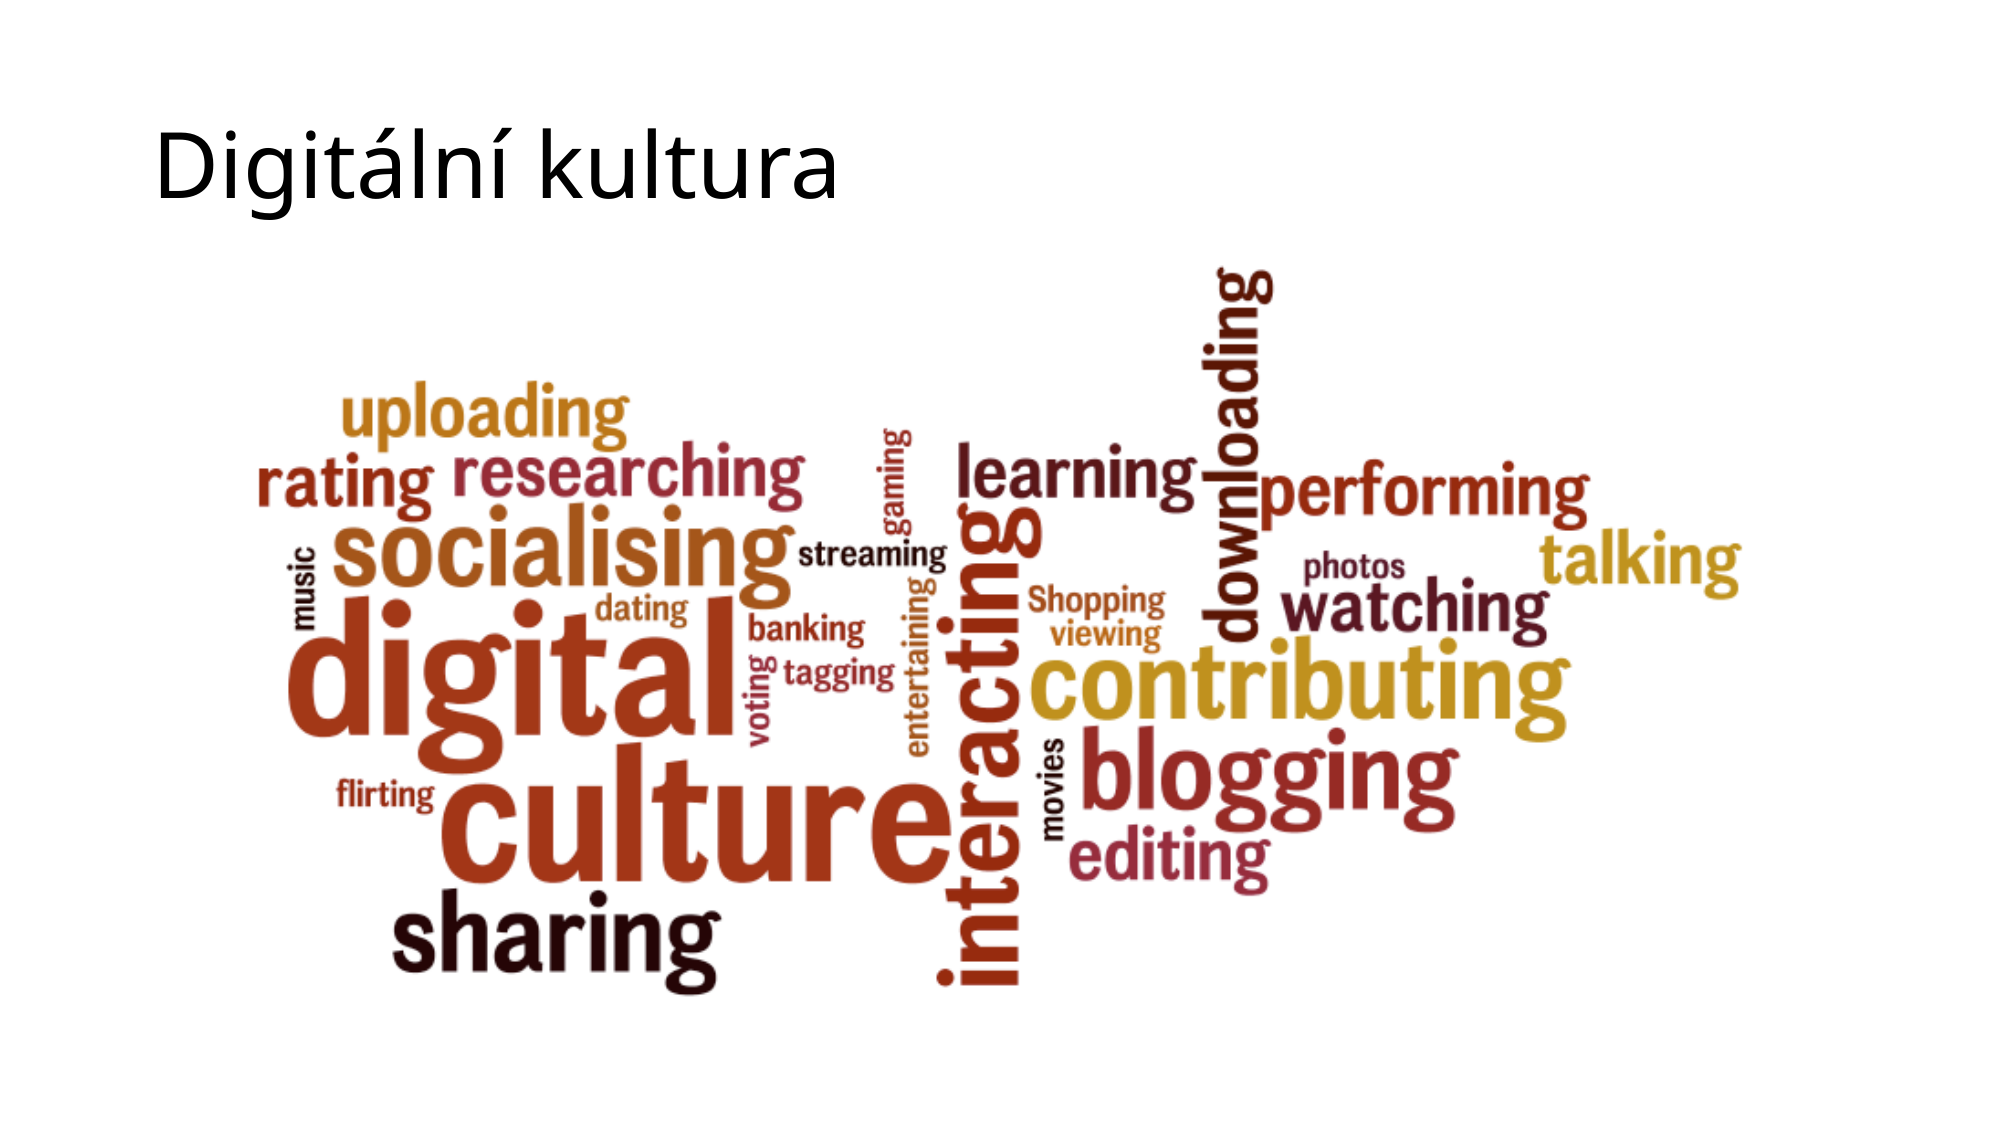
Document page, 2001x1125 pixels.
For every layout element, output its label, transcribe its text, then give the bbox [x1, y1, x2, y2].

title Digitální kultura [137, 59, 1863, 278]
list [245, 226, 1755, 1035]
